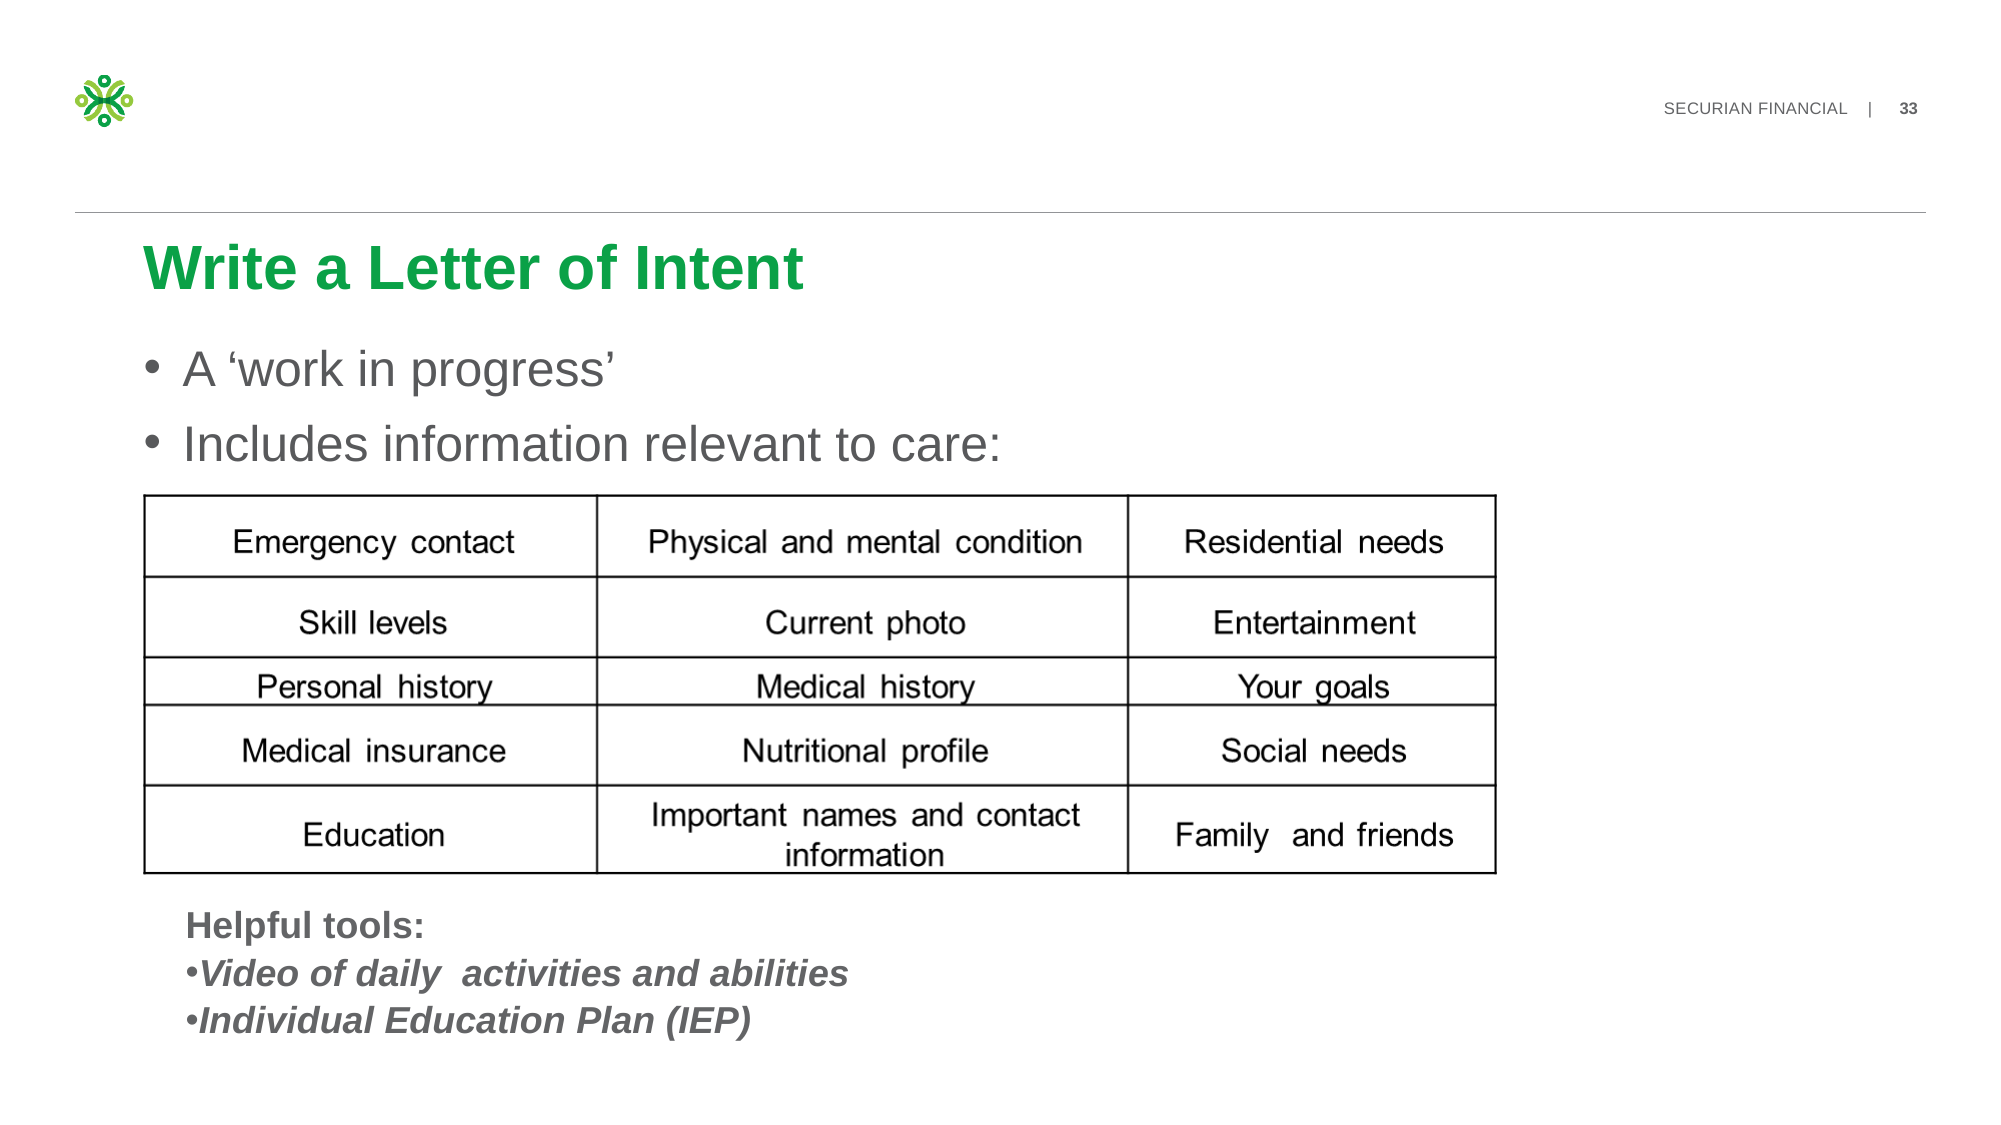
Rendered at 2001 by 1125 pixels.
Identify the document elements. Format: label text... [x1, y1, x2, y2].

title Write a Letter of Intent [143, 237, 1844, 342]
picture [75, 75, 138, 130]
text_box Helpful tools: Video of daily activities and abilities Individual Education Plan (IEP) [170, 898, 1171, 1050]
picture [143, 494, 1498, 894]
list A ‘work in progress’ Includes information relevant to care: [143, 342, 1844, 790]
